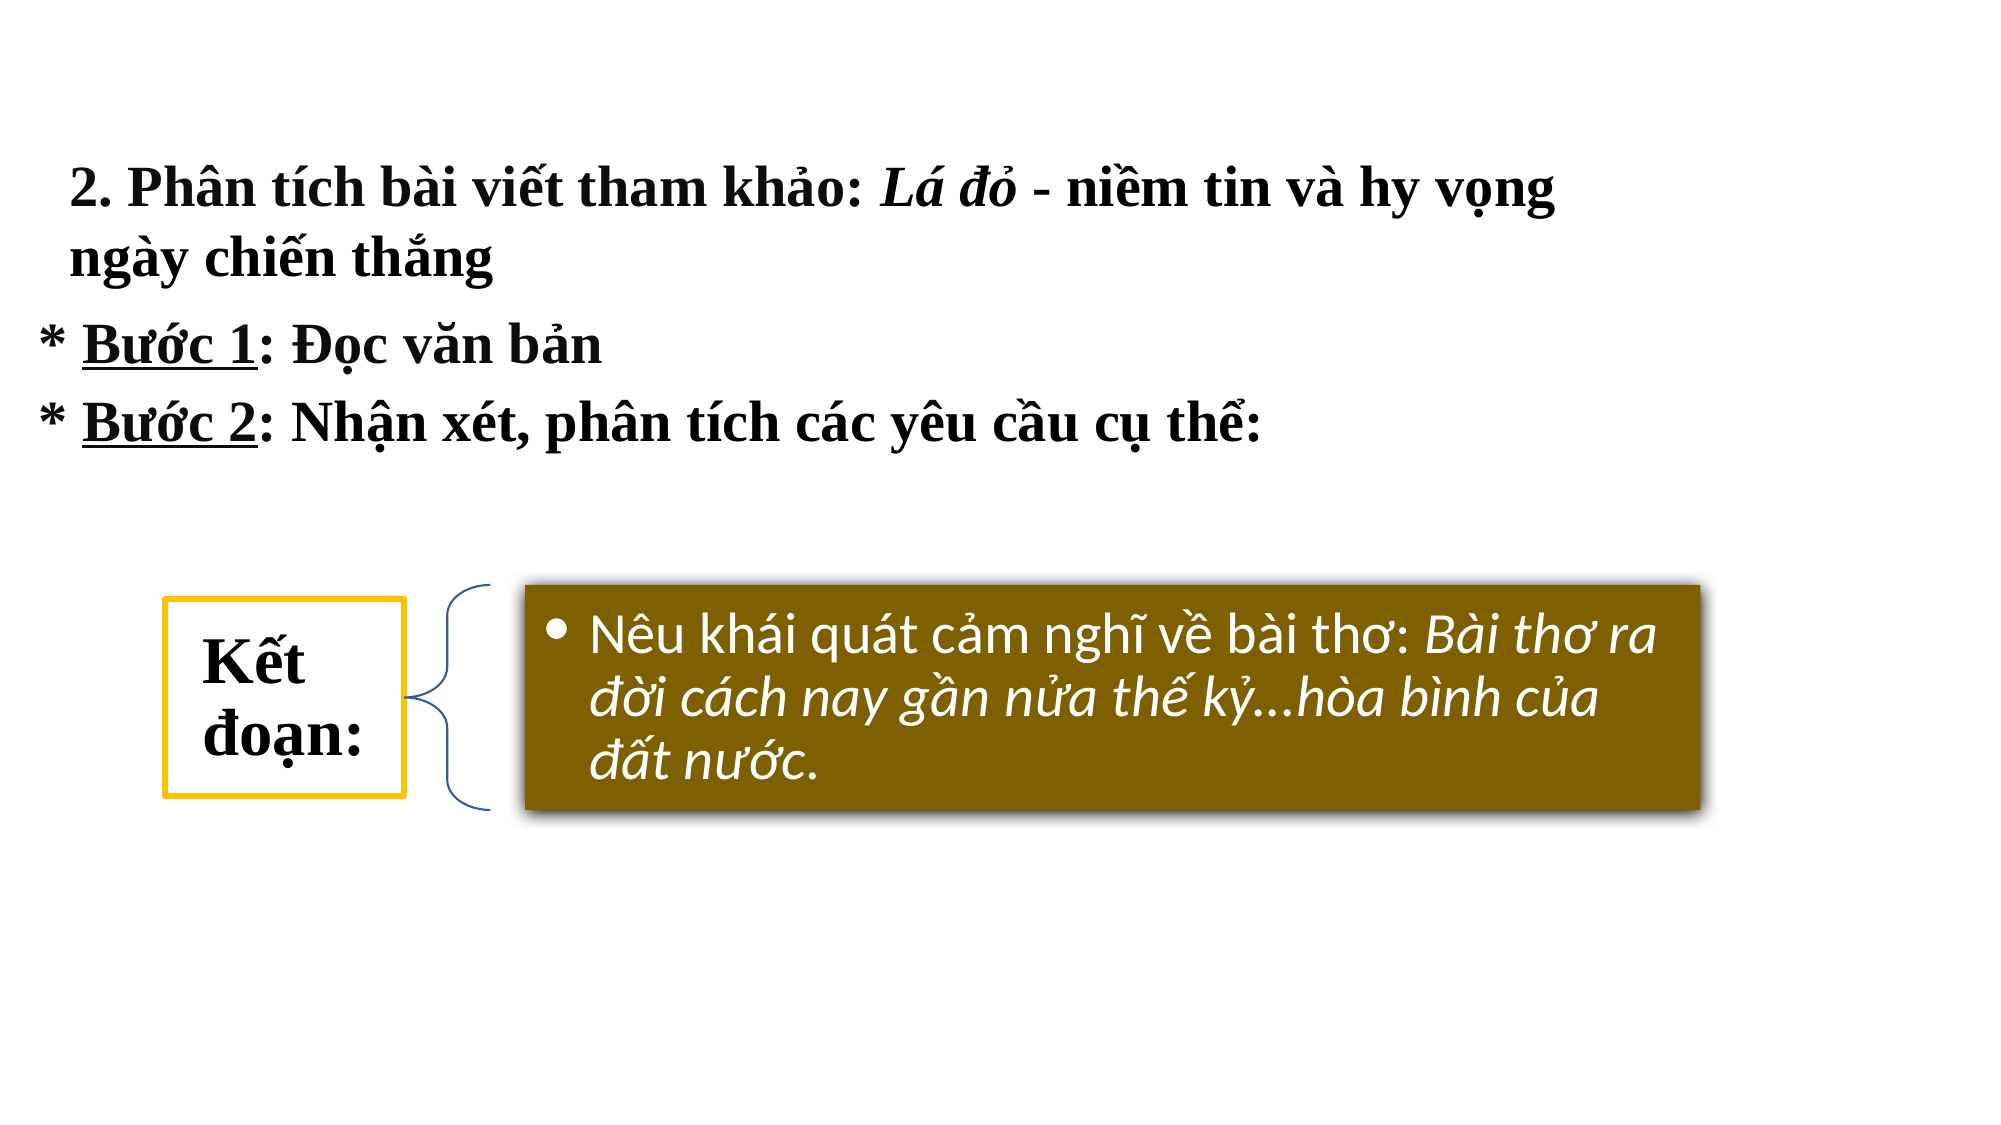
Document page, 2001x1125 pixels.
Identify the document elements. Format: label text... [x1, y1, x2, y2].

text_box * Bước 2: Nhận xét, phân tích các yêu cầu cụ thể: [23, 375, 1294, 462]
text_box * Bước 1: Đọc văn bản [23, 297, 639, 375]
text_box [164, 584, 1701, 811]
text_box 2. Phân tích bài viết tham khảo: Lá đỏ - niềm tin và hy vọng ngày chiến thắng [54, 140, 1599, 298]
